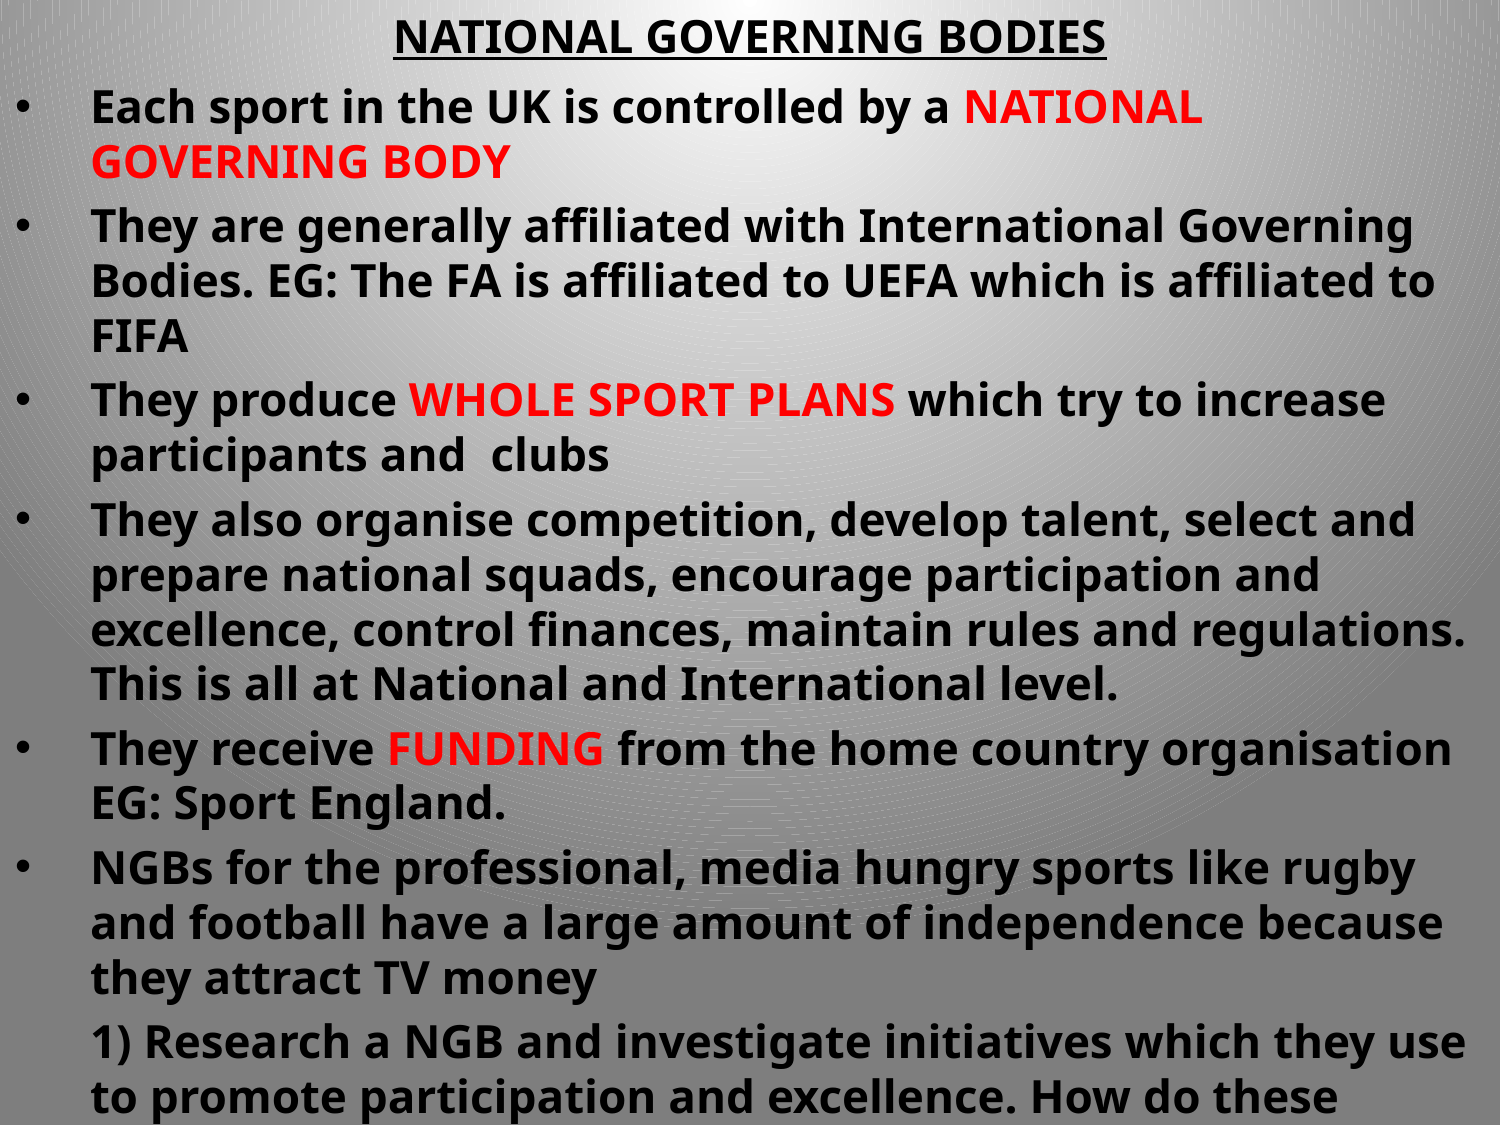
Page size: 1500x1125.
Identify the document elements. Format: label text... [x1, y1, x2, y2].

title NATIONAL GOVERNING BODIES [75, 0, 1425, 70]
list Each sport in the UK is controlled by a NATIONAL GOVERNING BODY They are generally affiliated with International Governing Bodies. EG: The FA is affiliated to UEFA which is affiliated to FIFA They produce WHOLE SPORT PLANS which try to increase participants and clubs They also organise competition, develop talent, select and prepare national squads, encourage participation and excellence, control finances, maintain rules and regulations. This is all at National and International level. They receive FUNDING from the home country organisation EG: Sport England. NGBs for the professional, media hungry sports like rugby and football have a large amount of independence because they attract TV money 1) Research a NGB and investigate initiatives which they use to promote participation and excellence. How do these initiatives work? 2) Investigate Mission 2012. What is this initiative about? [0, 70, 1500, 1125]
